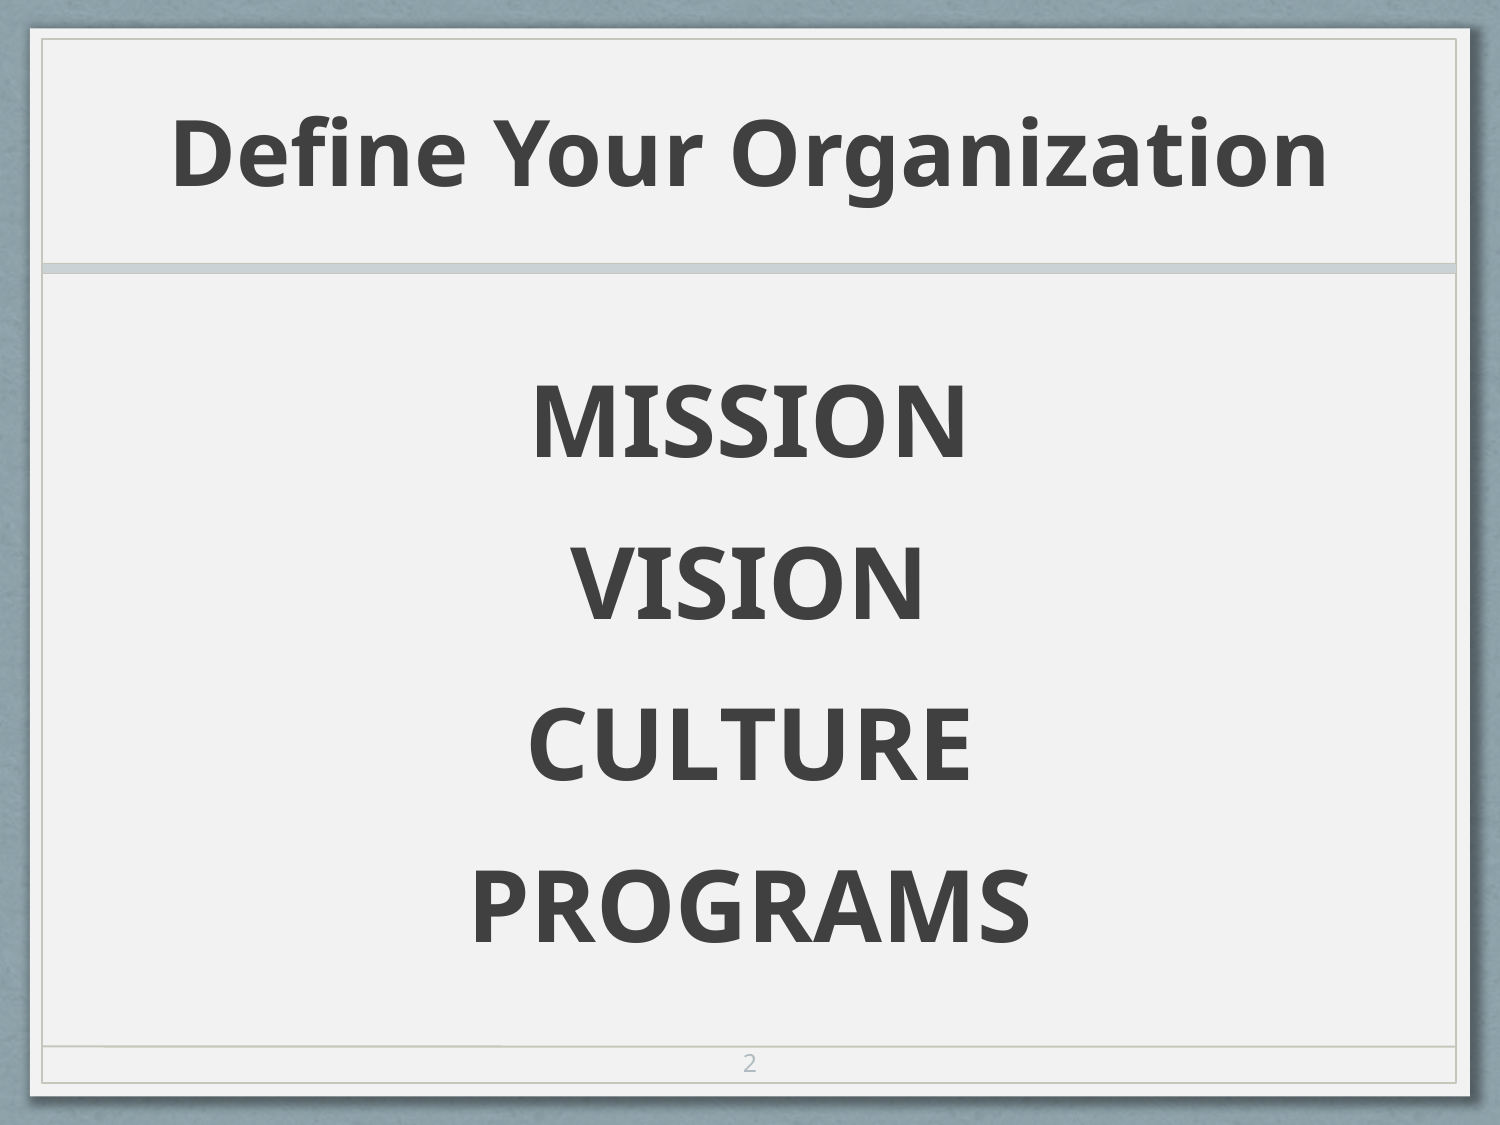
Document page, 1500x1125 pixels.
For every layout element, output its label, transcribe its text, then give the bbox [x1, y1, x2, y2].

title Define Your Organization [147, 40, 1353, 260]
list MISSION VISION CULTURE PROGRAMS [147, 350, 1353, 995]
slide_number 2 [687, 1042, 813, 1088]
